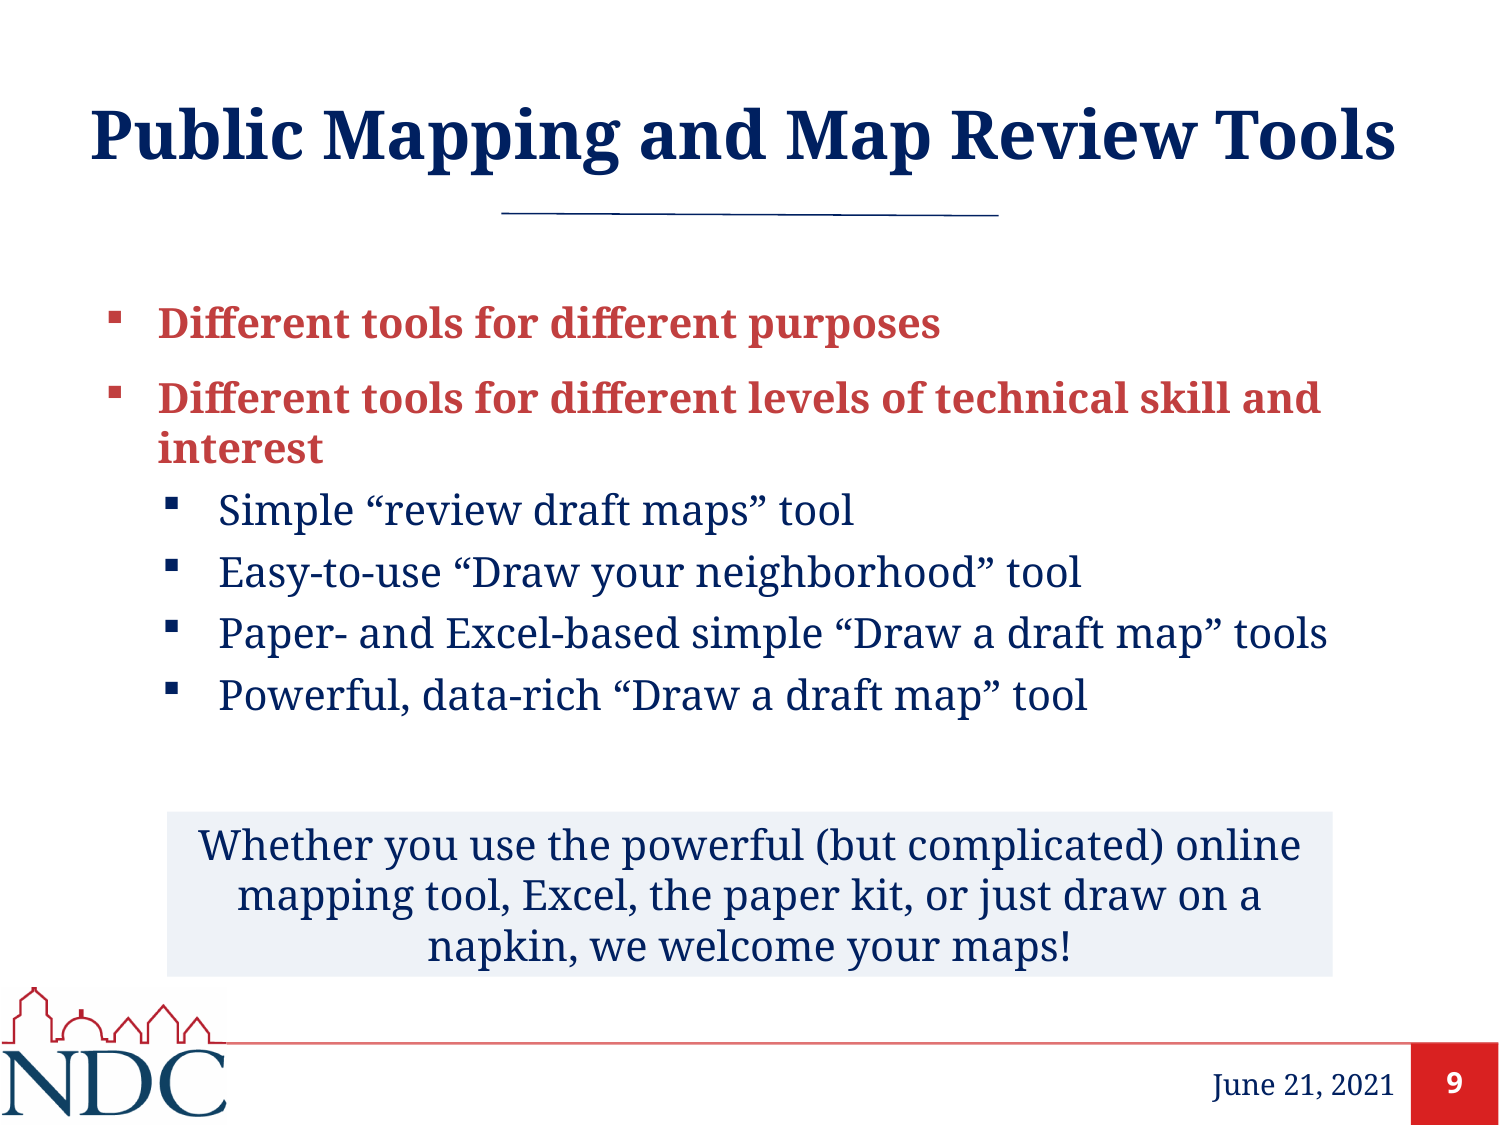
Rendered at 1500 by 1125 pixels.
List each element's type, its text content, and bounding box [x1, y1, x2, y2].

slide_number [1149, 1043, 1411, 1125]
title Public Mapping and Map Review Tools [50, 51, 1438, 214]
picture [1, 987, 227, 1125]
text_box Whether you use the powerful (but complicated) online mapping tool, Excel, the paper kit, or just draw on a napkin, we welcome your maps! [167, 811, 1333, 977]
slide_number 9 [1411, 1043, 1499, 1125]
list Different tools for different purposes Different tools for different levels of technical skill and interest Simple “review draft maps” tool Easy-to-use “Draw your neighborhood” tool Paper- and Excel-based simple “Draw a draft map” tools Powerful, data-rich “Draw a draft map” tool [90, 289, 1398, 828]
